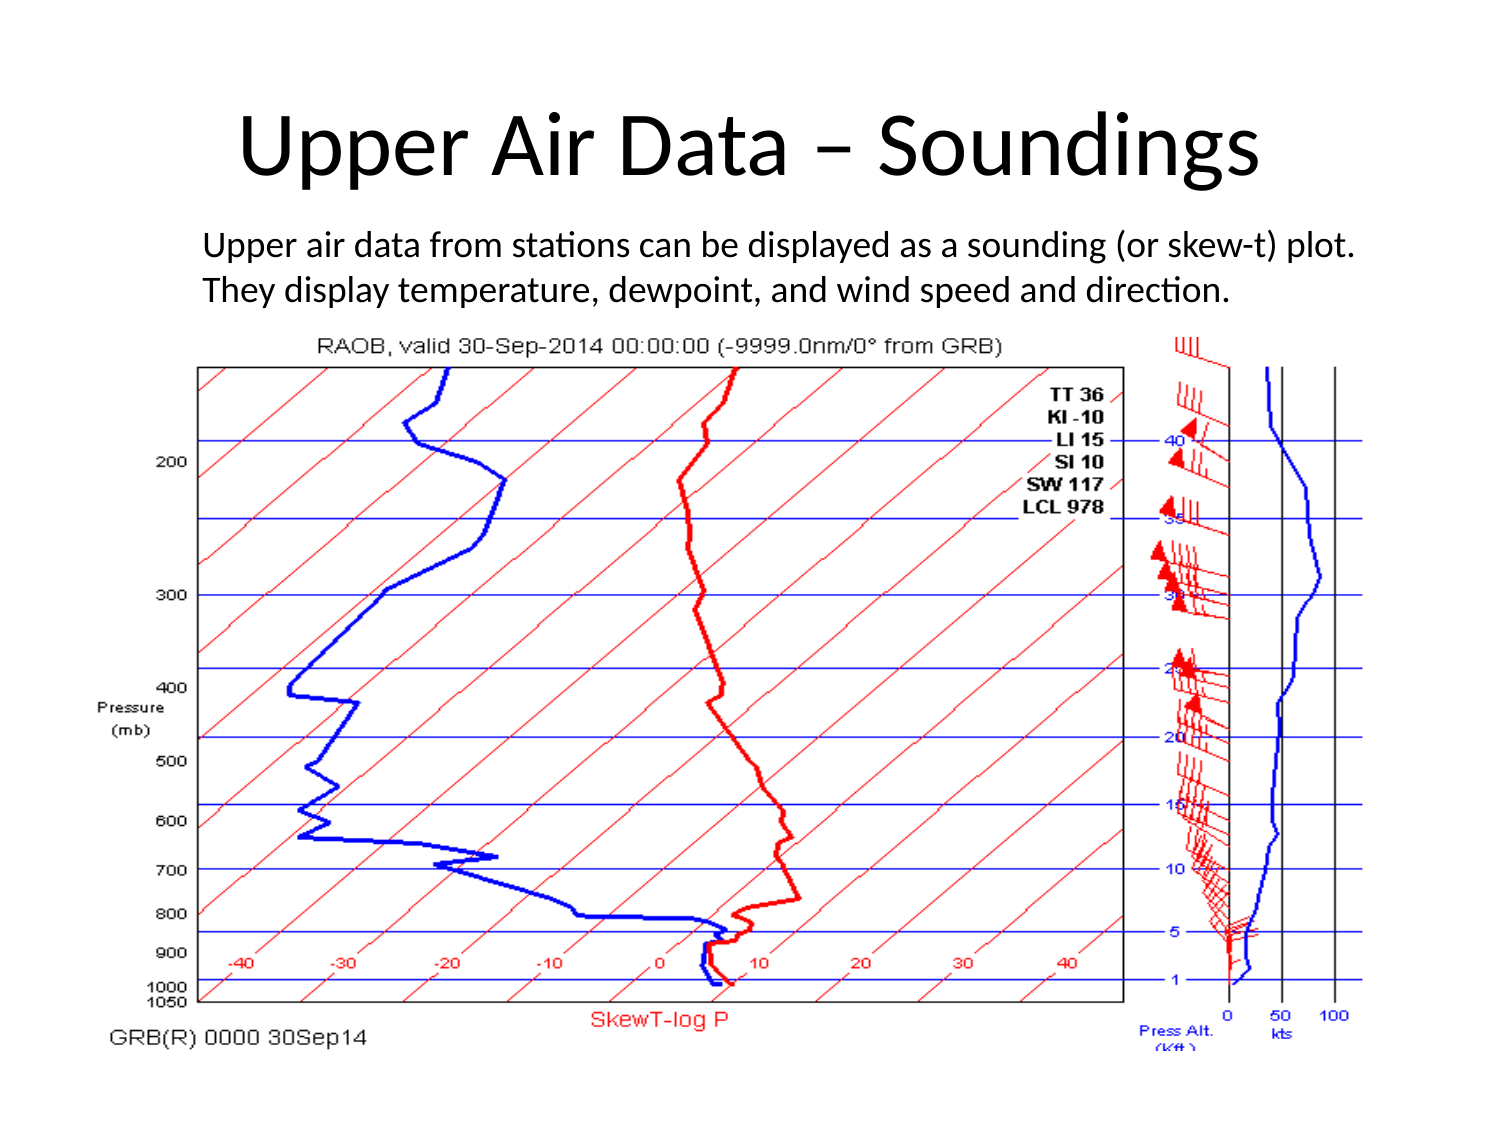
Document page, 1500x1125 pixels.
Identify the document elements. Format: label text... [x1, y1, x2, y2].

text_box Upper air data from stations can be displayed as a sounding (or skew-t) plot. They display temperature, dewpoint, and wind speed and direction. [187, 212, 1413, 318]
picture [88, 337, 1398, 1052]
title Upper Air Data – Soundings [75, 45, 1425, 233]
